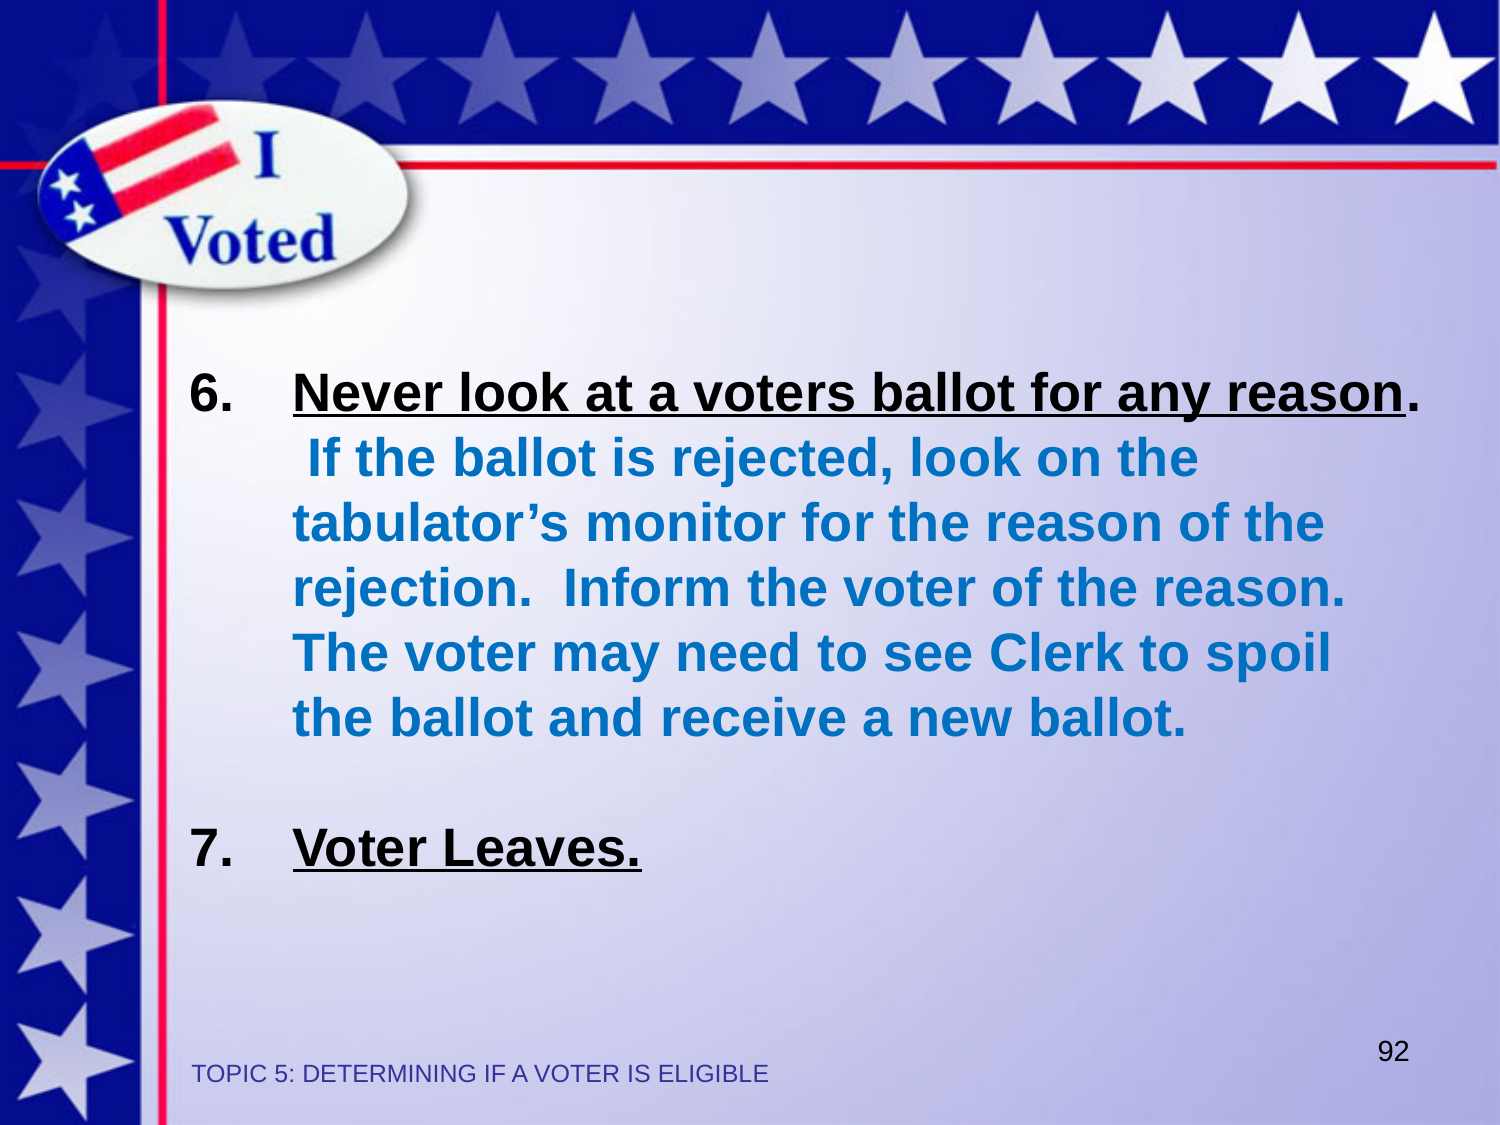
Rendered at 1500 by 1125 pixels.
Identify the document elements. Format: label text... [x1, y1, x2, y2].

text_box TOPIC 5: DETERMINING IF A VOTER IS ELIGIBLE [176, 1050, 786, 1095]
slide_number 92 [1074, 1024, 1426, 1103]
picture [0, 0, 1500, 1125]
text_box Never look at a voters ballot for any reason. If the ballot is rejected, look on the tabulator’s monitor for the reason of the rejection. Inform the voter of the reason. The voter may need to see Clerk to spoil the ballot and receive a new ballot. 7. Voter Leaves. [174, 349, 1438, 950]
